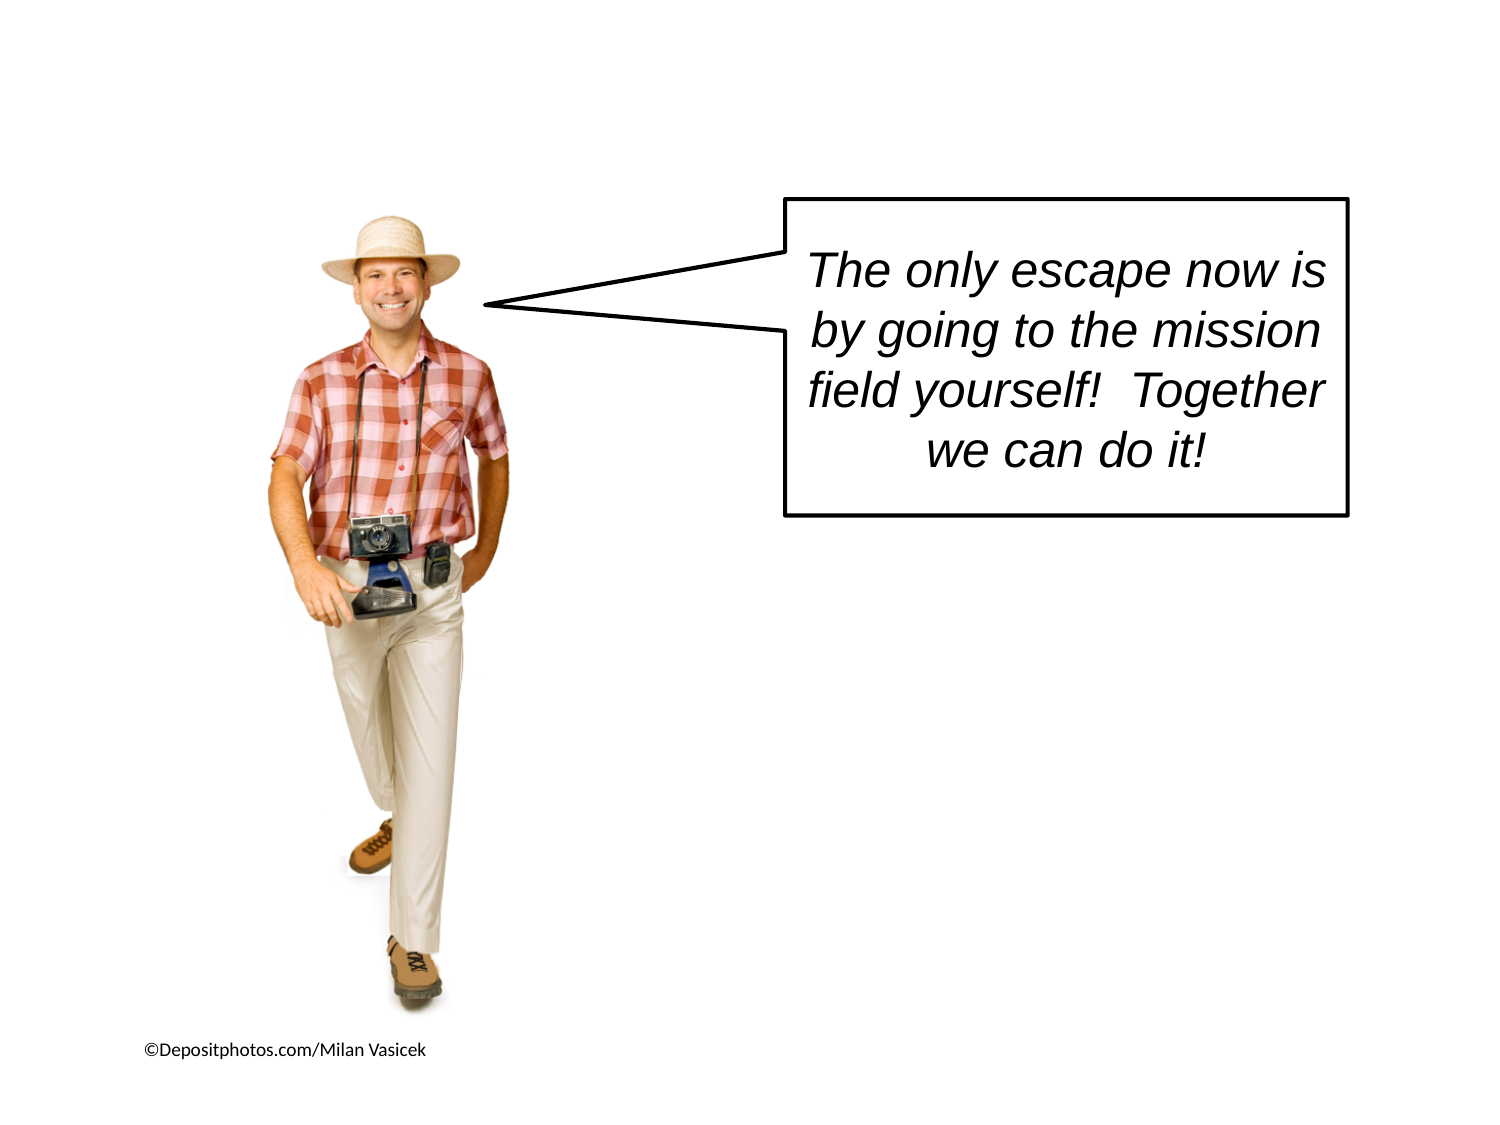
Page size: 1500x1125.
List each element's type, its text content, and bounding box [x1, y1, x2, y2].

text_box ©Depositphotos.com/Milan Vasicek [128, 1007, 516, 1068]
text_box The only escape now is by going to the mission field yourself! Together we can do it! [615, 197, 1350, 518]
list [187, 187, 611, 1048]
